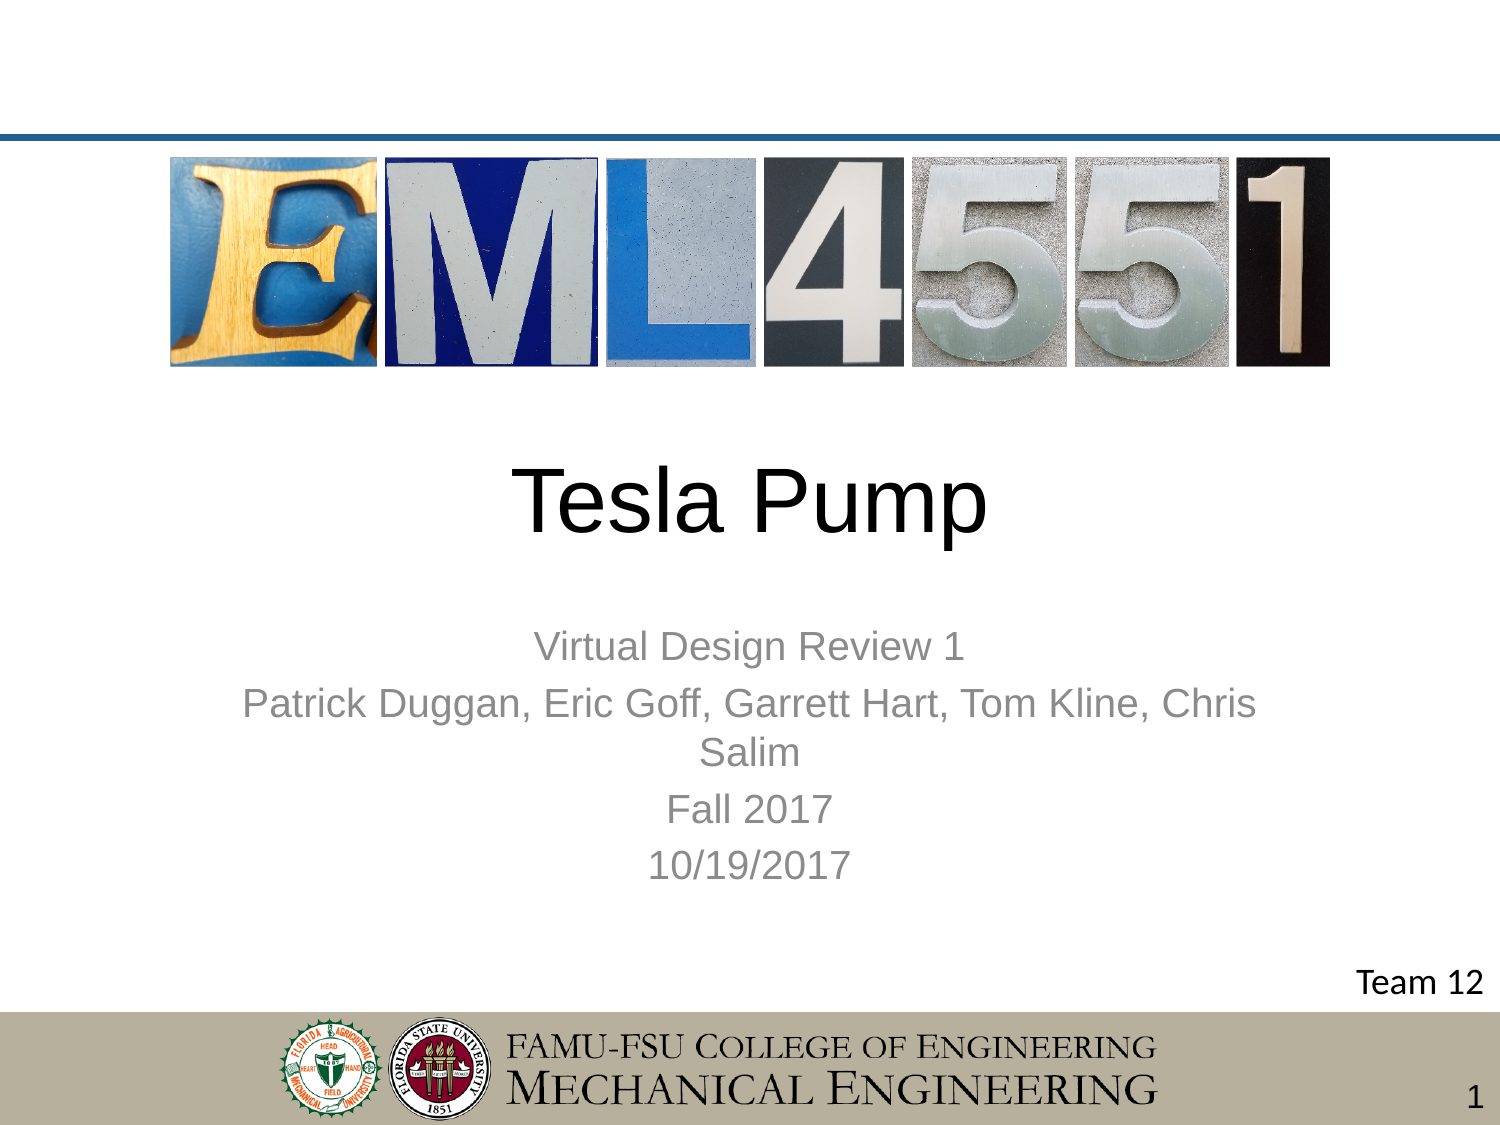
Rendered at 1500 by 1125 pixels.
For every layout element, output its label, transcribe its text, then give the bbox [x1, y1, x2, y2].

picture [162, 149, 1338, 376]
subtitle Virtual Design Review 1 Patrick Duggan, Eric Goff, Garrett Hart, Tom Kline, Chris Salim Fall 2017 10/19/2017 [225, 612, 1275, 900]
picture [0, 1012, 1500, 1125]
title Tesla Pump [112, 433, 1388, 675]
text_box Team 12 [1341, 949, 1499, 1010]
